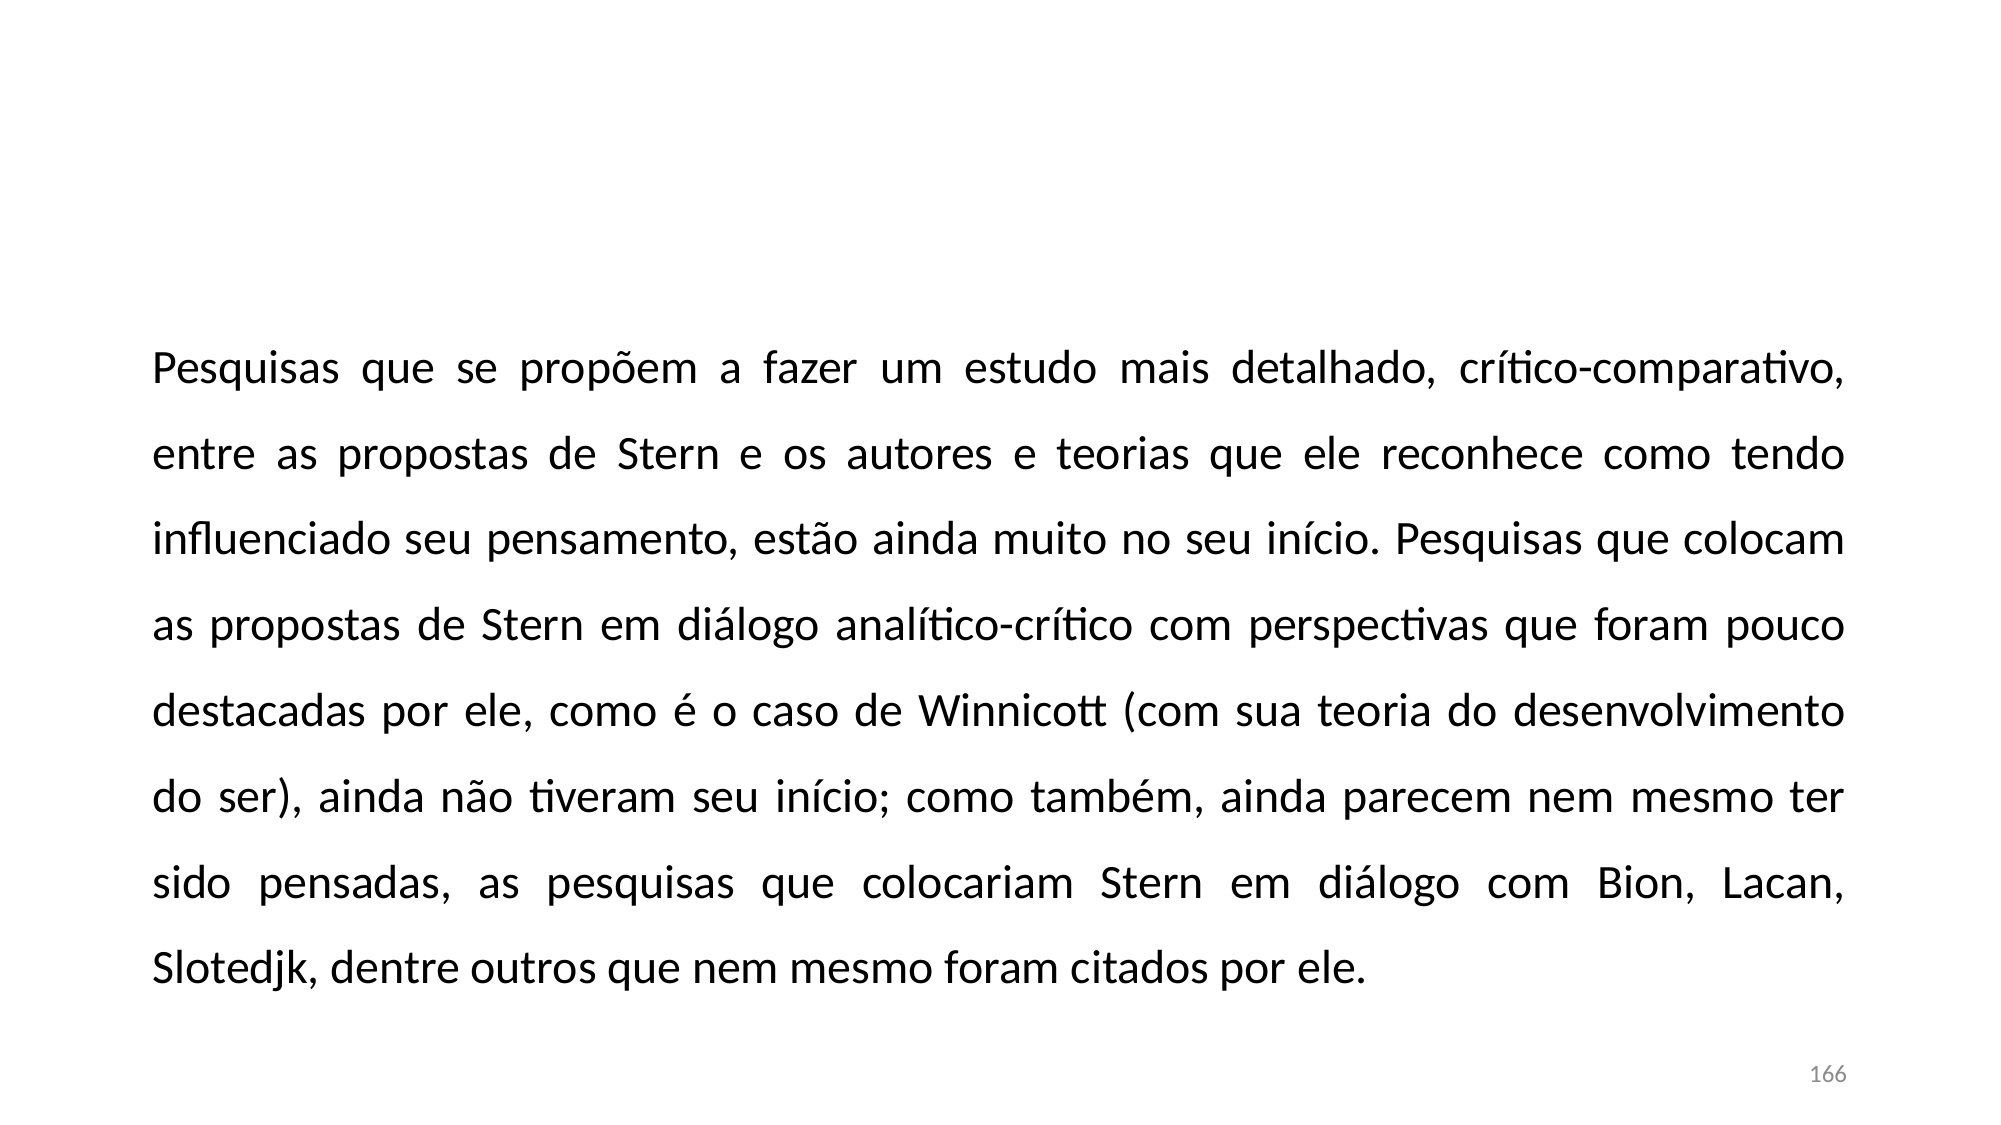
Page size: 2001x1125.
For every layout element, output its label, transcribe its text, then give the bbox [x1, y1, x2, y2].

slide_number 166 [1412, 1042, 1863, 1103]
list Pesquisas que se propõem a fazer um estudo mais detalhado, crítico-comparativo, entre as propostas de Stern e os autores e teorias que ele reconhece como tendo influenciado seu pensamento, estão ainda muito no seu início. Pesquisas que colocam as propostas de Stern em diálogo analítico-crítico com perspectivas que foram pouco destacadas por ele, como é o caso de Winnicott (com sua teoria do desenvolvimento do ser), ainda não tiveram seu início; como também, ainda parecem nem mesmo ter sido pensadas, as pesquisas que colocariam Stern em diálogo com Bion, Lacan, Slotedjk, dentre outros que nem mesmo foram citados por ele. [137, 299, 1863, 1014]
